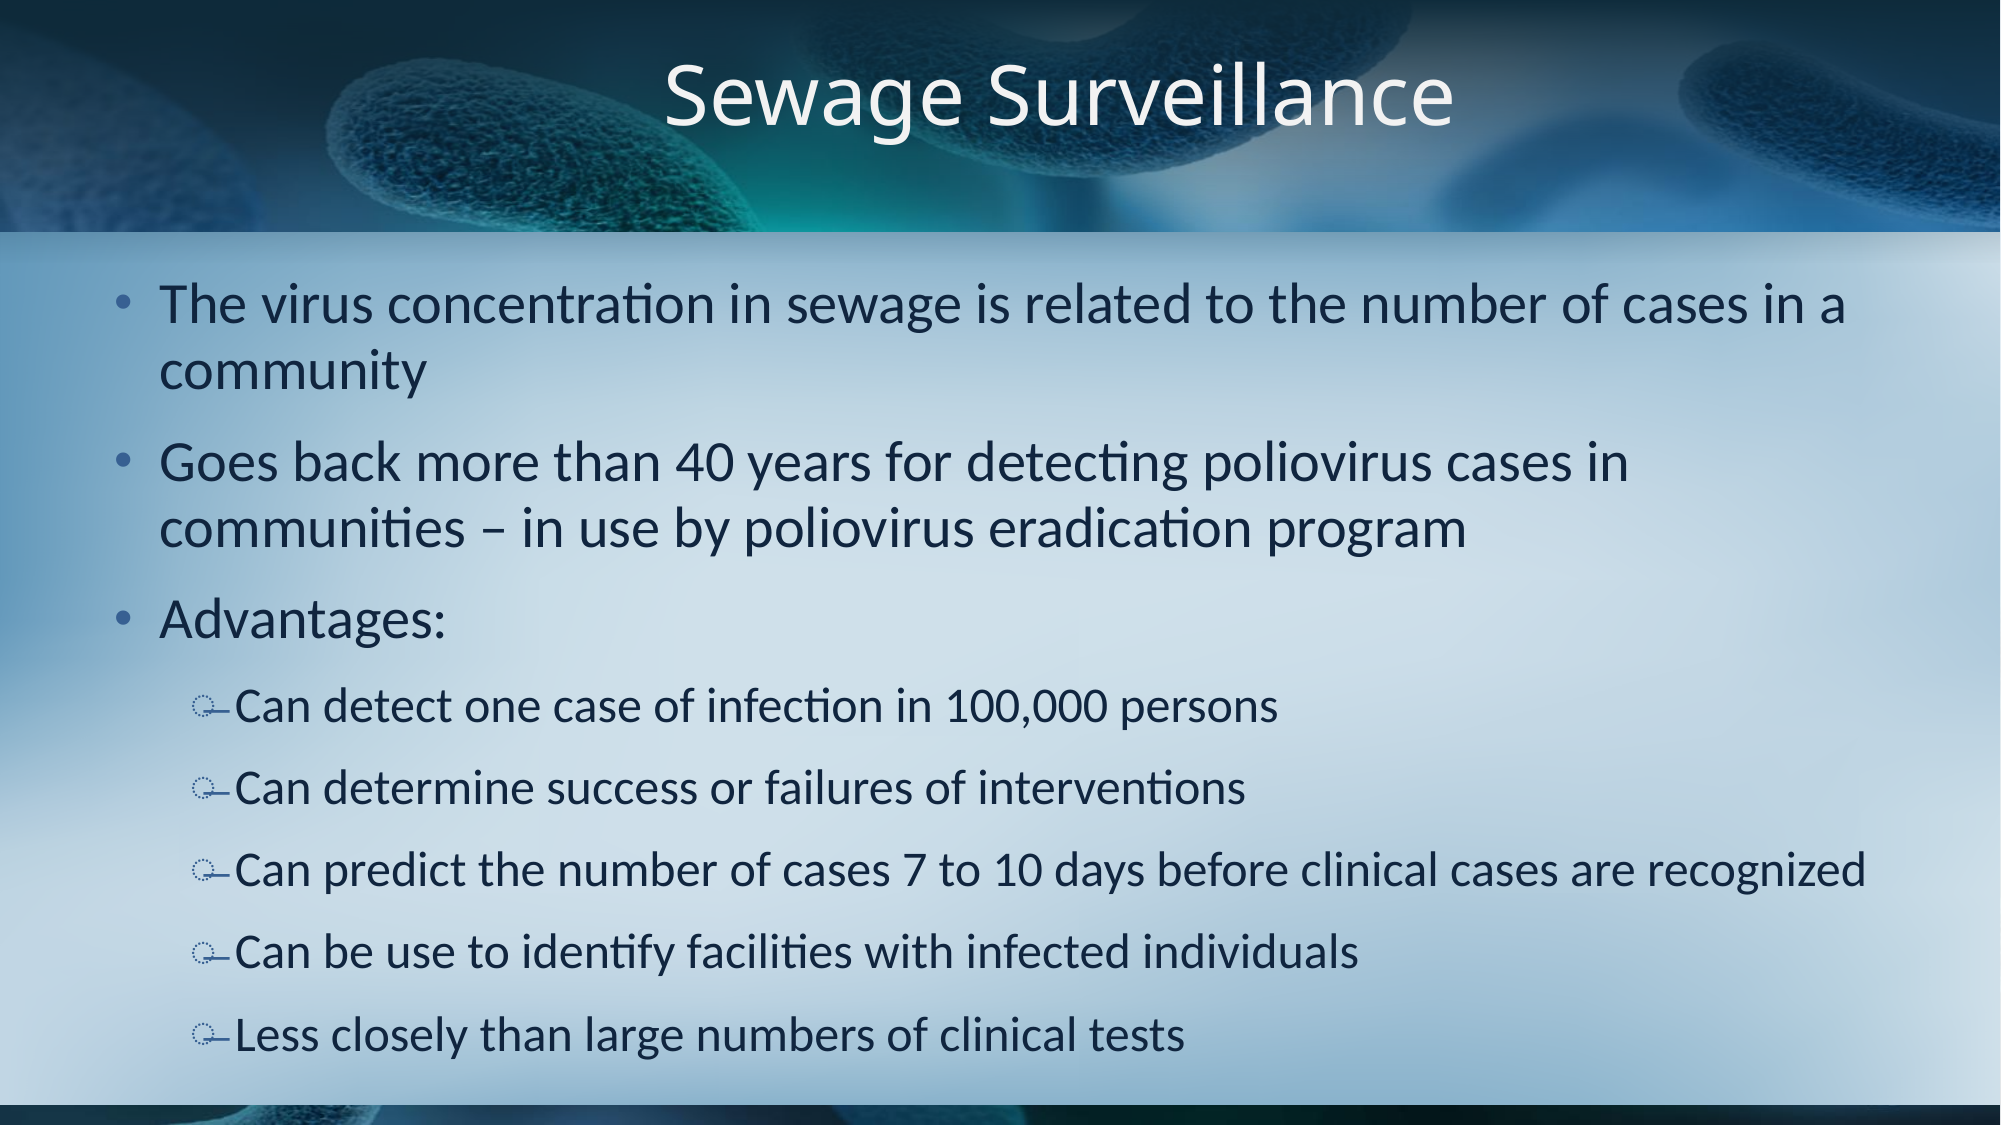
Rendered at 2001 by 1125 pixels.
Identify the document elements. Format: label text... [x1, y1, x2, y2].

list The virus concentration in sewage is related to the number of cases in a community Goes back more than 40 years for detecting poliovirus cases in communities – in use by poliovirus eradication program Advantages: Can detect one case of infection in 100,000 persons Can determine success or failures of interventions Can predict the number of cases 7 to 10 days before clinical cases are recognized Can be use to identify facilities with infected individuals Less closely than large numbers of clinical tests [99, 262, 1900, 1074]
picture [0, 0, 2001, 1125]
title Sewage Surveillance [99, 45, 2000, 233]
